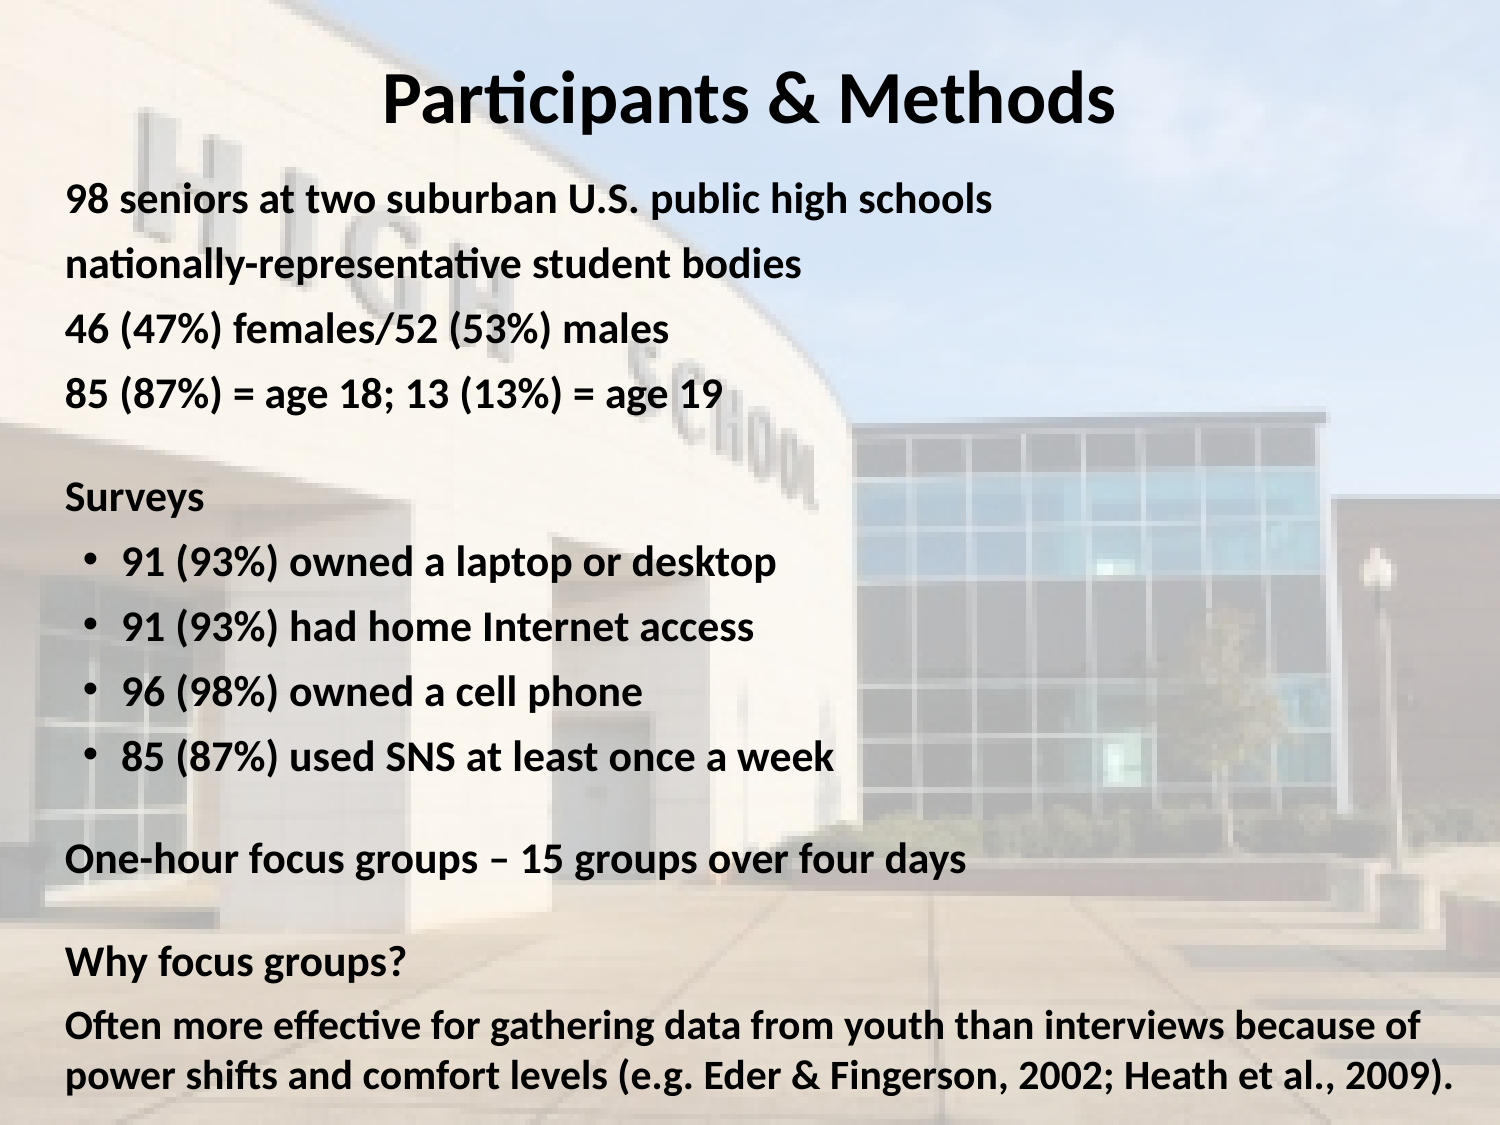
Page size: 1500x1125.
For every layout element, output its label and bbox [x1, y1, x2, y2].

list [0, 0, 1500, 1125]
